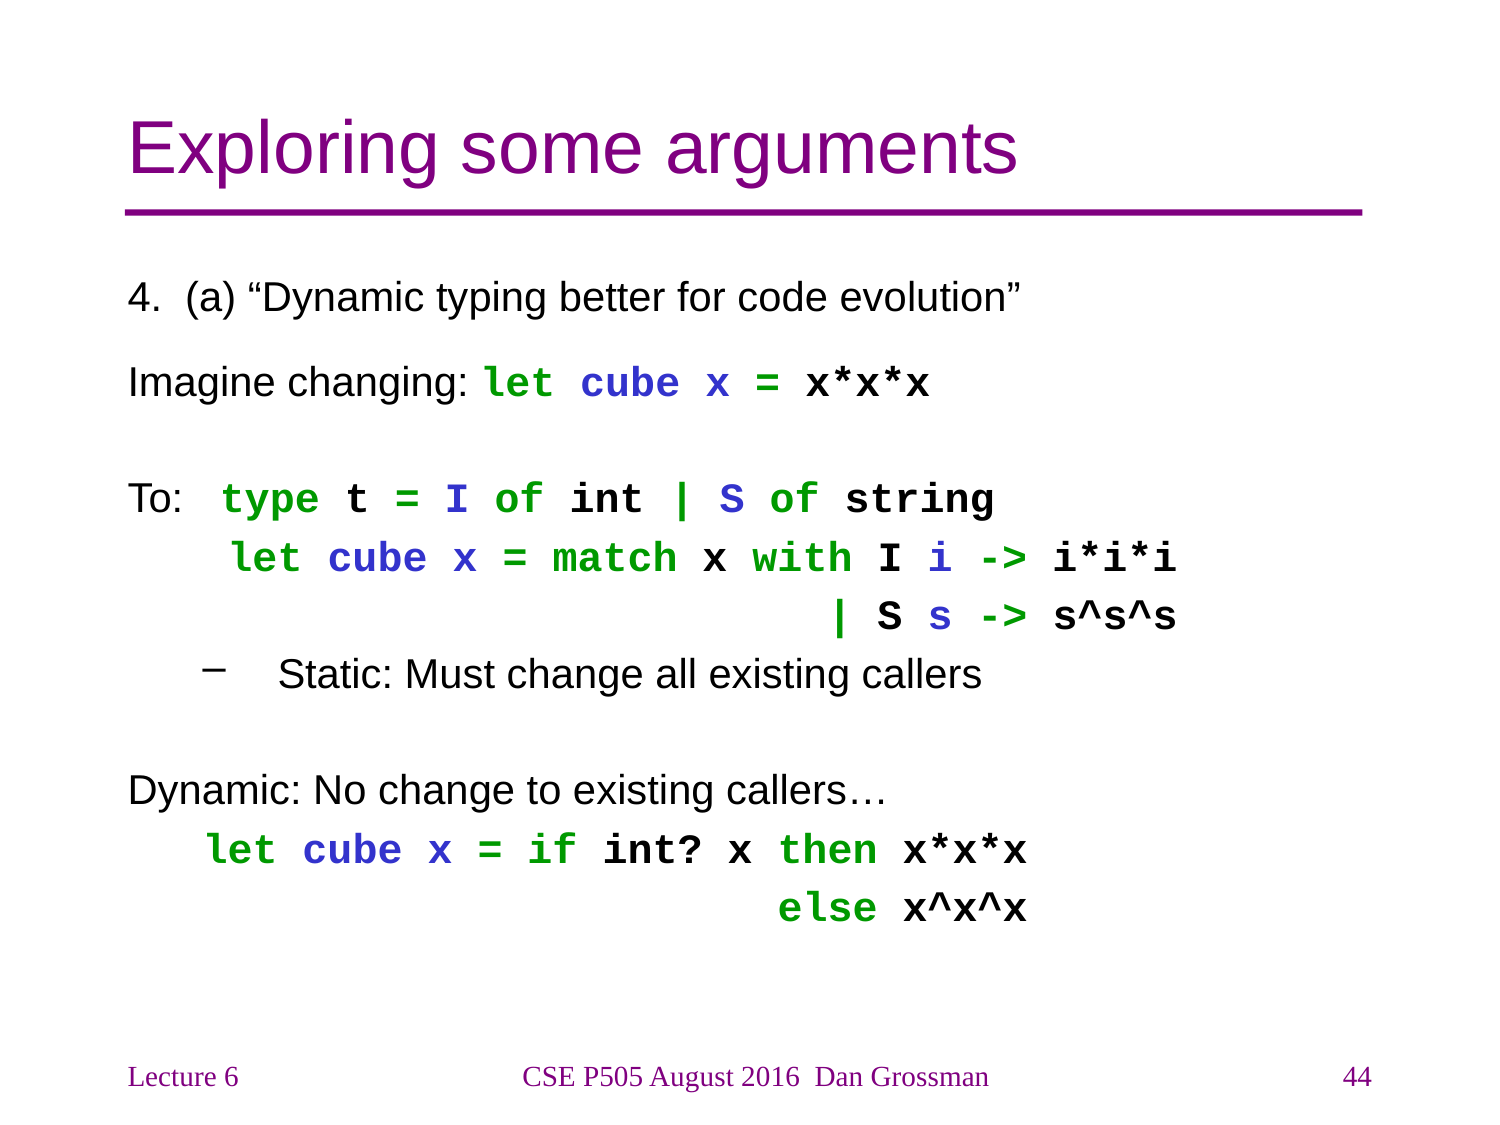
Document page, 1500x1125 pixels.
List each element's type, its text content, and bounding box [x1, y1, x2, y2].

list 4. (a) “Dynamic typing better for code evolution” Imagine changing: let cube x = x*x*x To: type t = I of int | S of string let cube x = match x with I i -> i*i*i | S s -> s^s^s Static: Must change all existing callers Dynamic: No change to existing callers… let cube x = if int? x then x*x*x else x^x^x [112, 262, 1388, 1000]
footer CSE P505 August 2016 Dan Grossman [474, 1050, 1038, 1125]
title Exploring some arguments [112, 50, 1388, 238]
slide_number Lecture 6 [112, 1050, 425, 1125]
slide_number 44 [1074, 1050, 1388, 1125]
